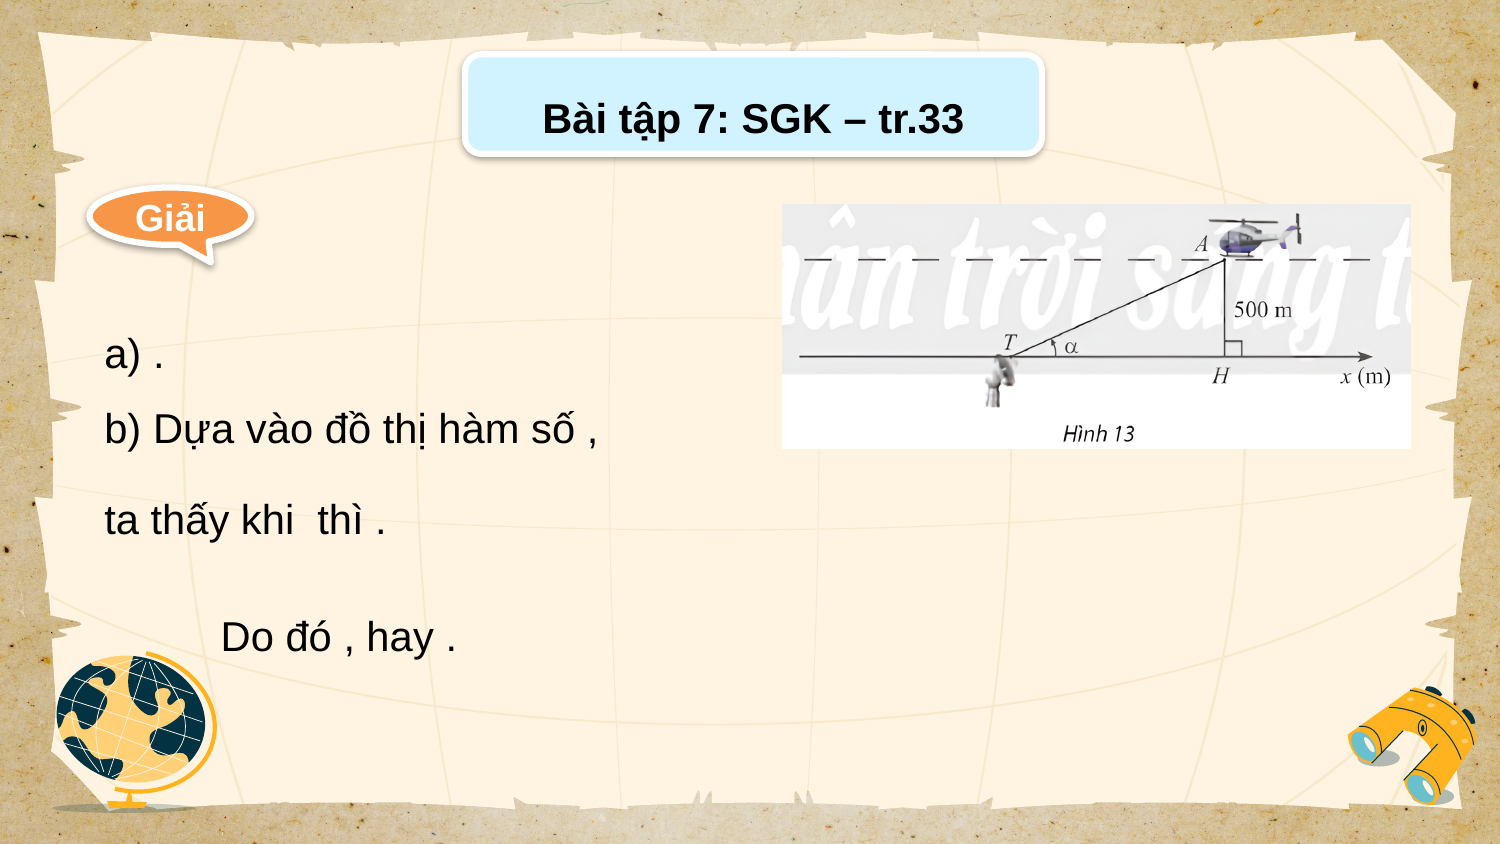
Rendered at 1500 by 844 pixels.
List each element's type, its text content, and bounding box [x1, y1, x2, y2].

picture [0, 0, 1500, 844]
text_box Giải [89, 187, 252, 263]
text_box Bài tập 7: SGK – tr.33 [464, 54, 1043, 154]
